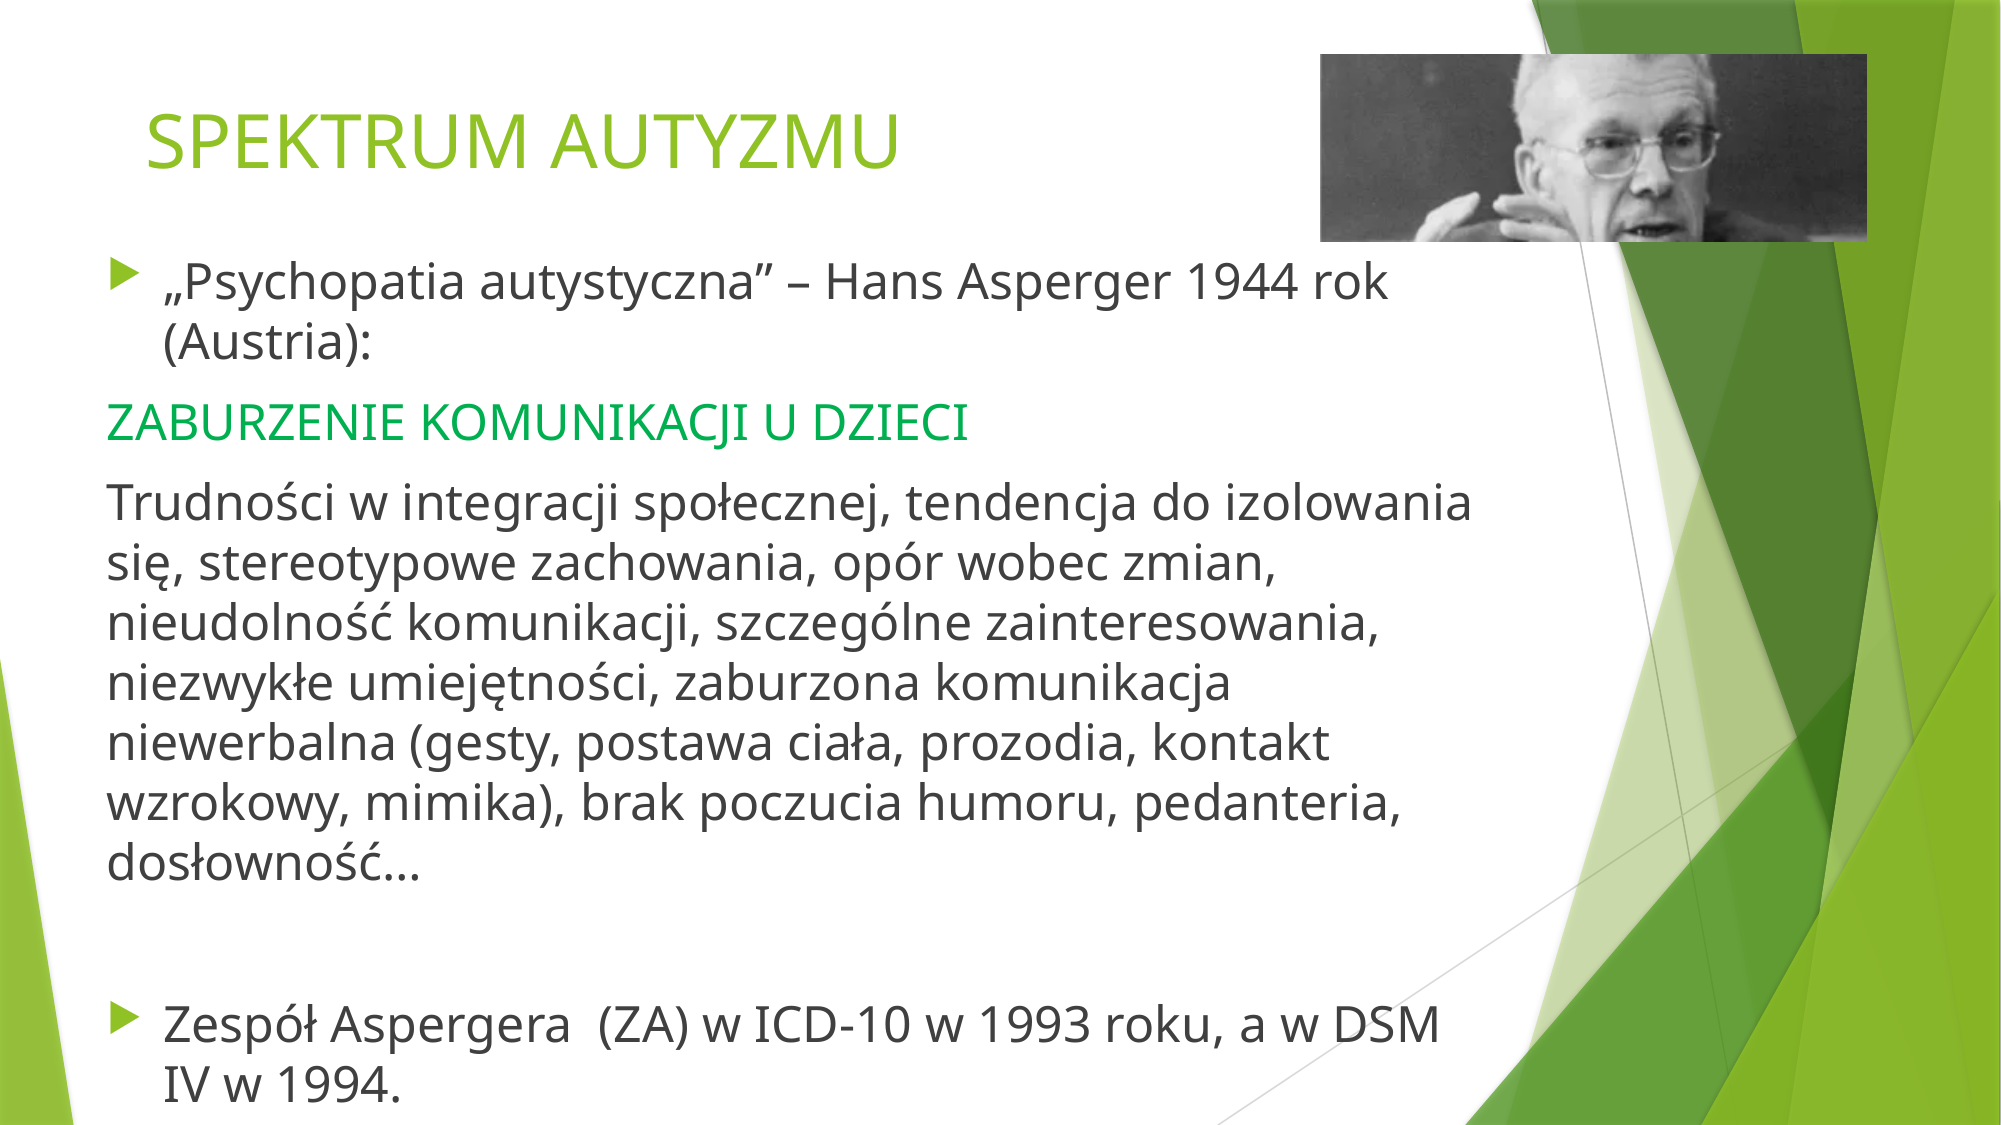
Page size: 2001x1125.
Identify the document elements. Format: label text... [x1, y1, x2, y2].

title SPEKTRUM AUTYZMU [130, 86, 1314, 210]
list „Psychopatia autystyczna” – Hans Asperger 1944 rok (Austria): ZABURZENIE KOMUNIKACJI U DZIECI Trudności w integracji społecznej, tendencja do izolowania się, stereotypowe zachowania, opór wobec zmian, nieudolność komunikacji, szczególne zainteresowania, niezwykłe umiejętności, zaburzona komunikacja niewerbalna (gesty, postawa ciała, prozodia, kontakt wzrokowy, mimika), brak poczucia humoru, pedanteria, dosłowność… Zespół Aspergera (ZA) w ICD-10 w 1993 roku, a w DSM IV w 1994. [91, 241, 1503, 879]
picture [1319, 53, 1868, 243]
